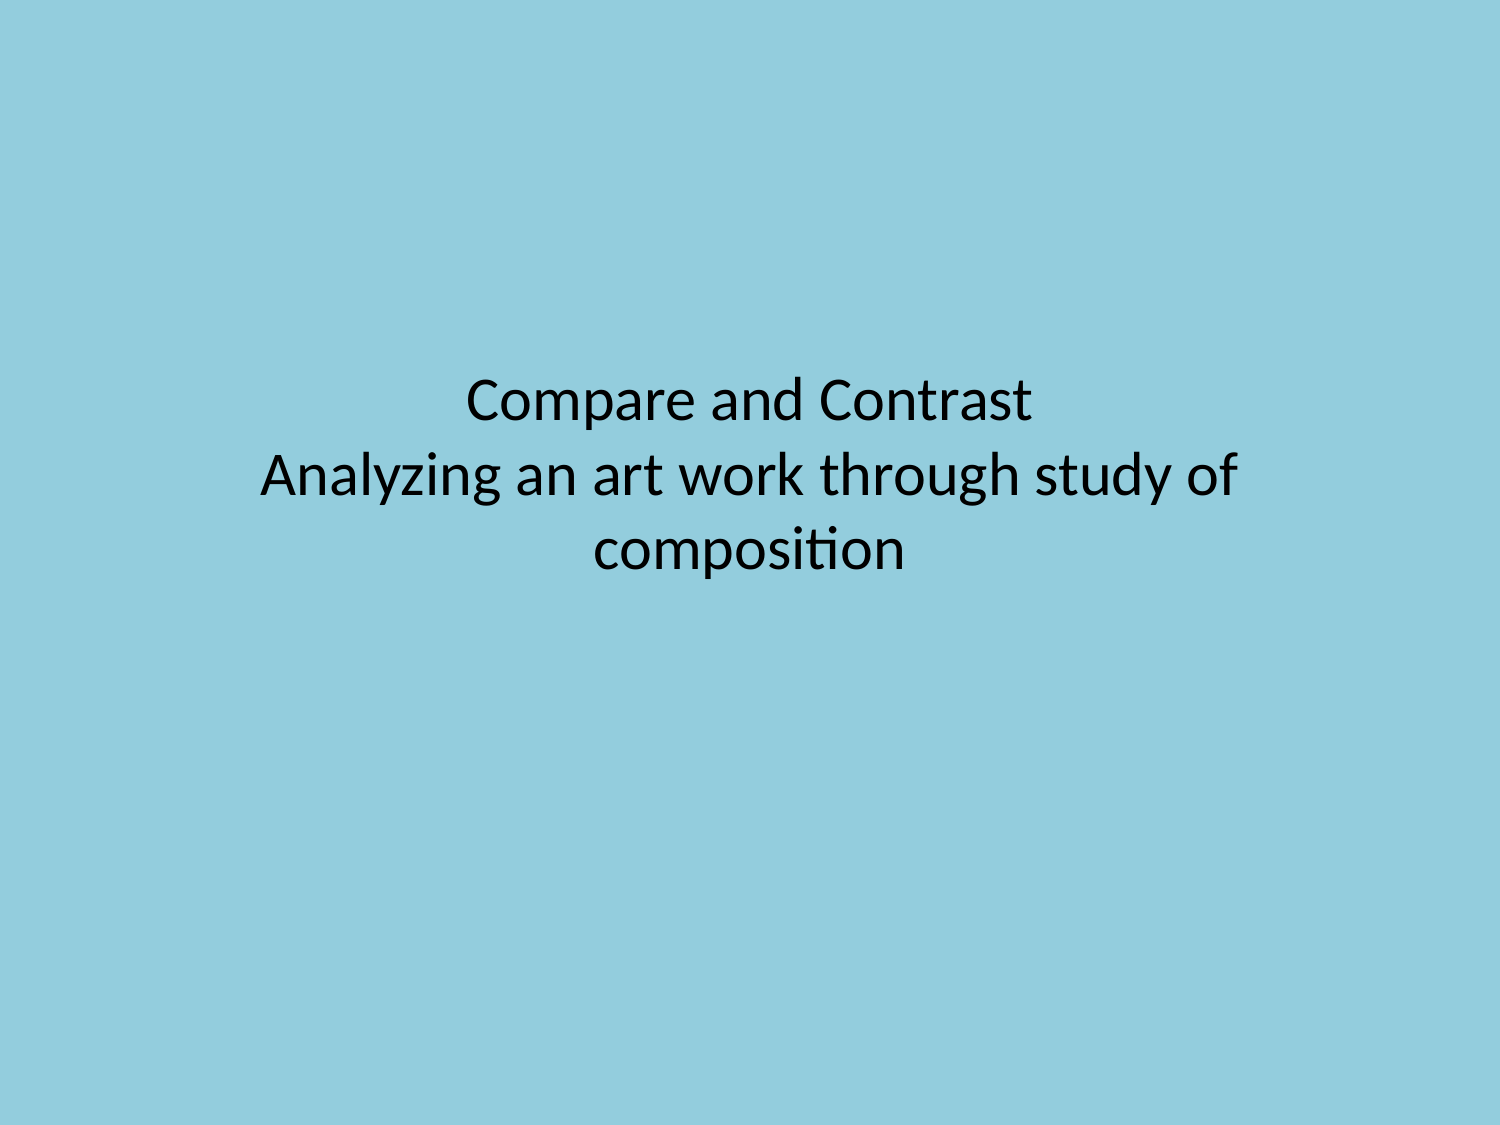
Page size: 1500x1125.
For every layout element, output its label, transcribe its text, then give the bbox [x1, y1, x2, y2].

title Compare and Contrast Analyzing an art work through study of composition [112, 349, 1388, 591]
